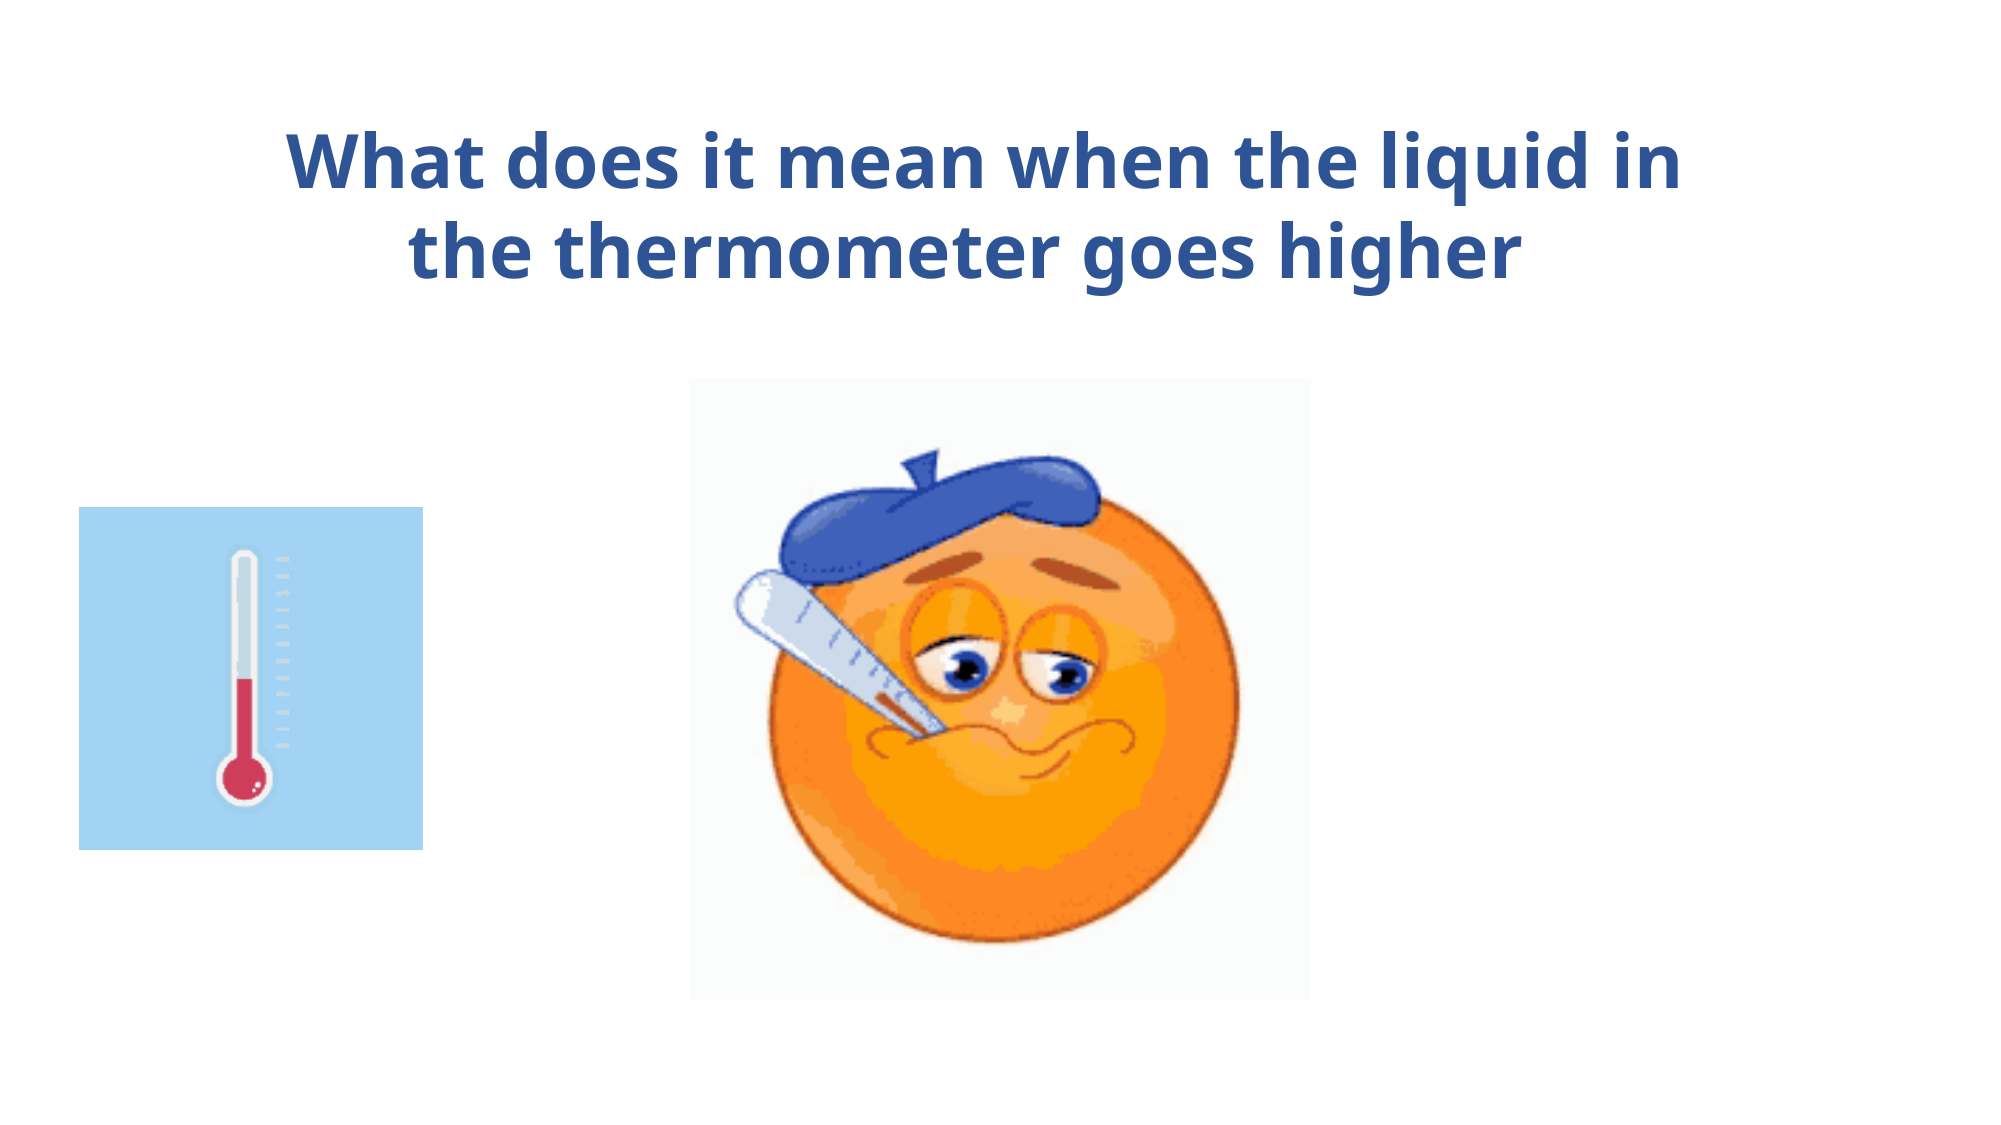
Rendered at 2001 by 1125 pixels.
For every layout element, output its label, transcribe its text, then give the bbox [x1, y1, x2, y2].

picture [78, 507, 424, 851]
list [689, 377, 1311, 1000]
text_box What does it mean when the liquid in the thermometer goes higher [233, 105, 1718, 301]
